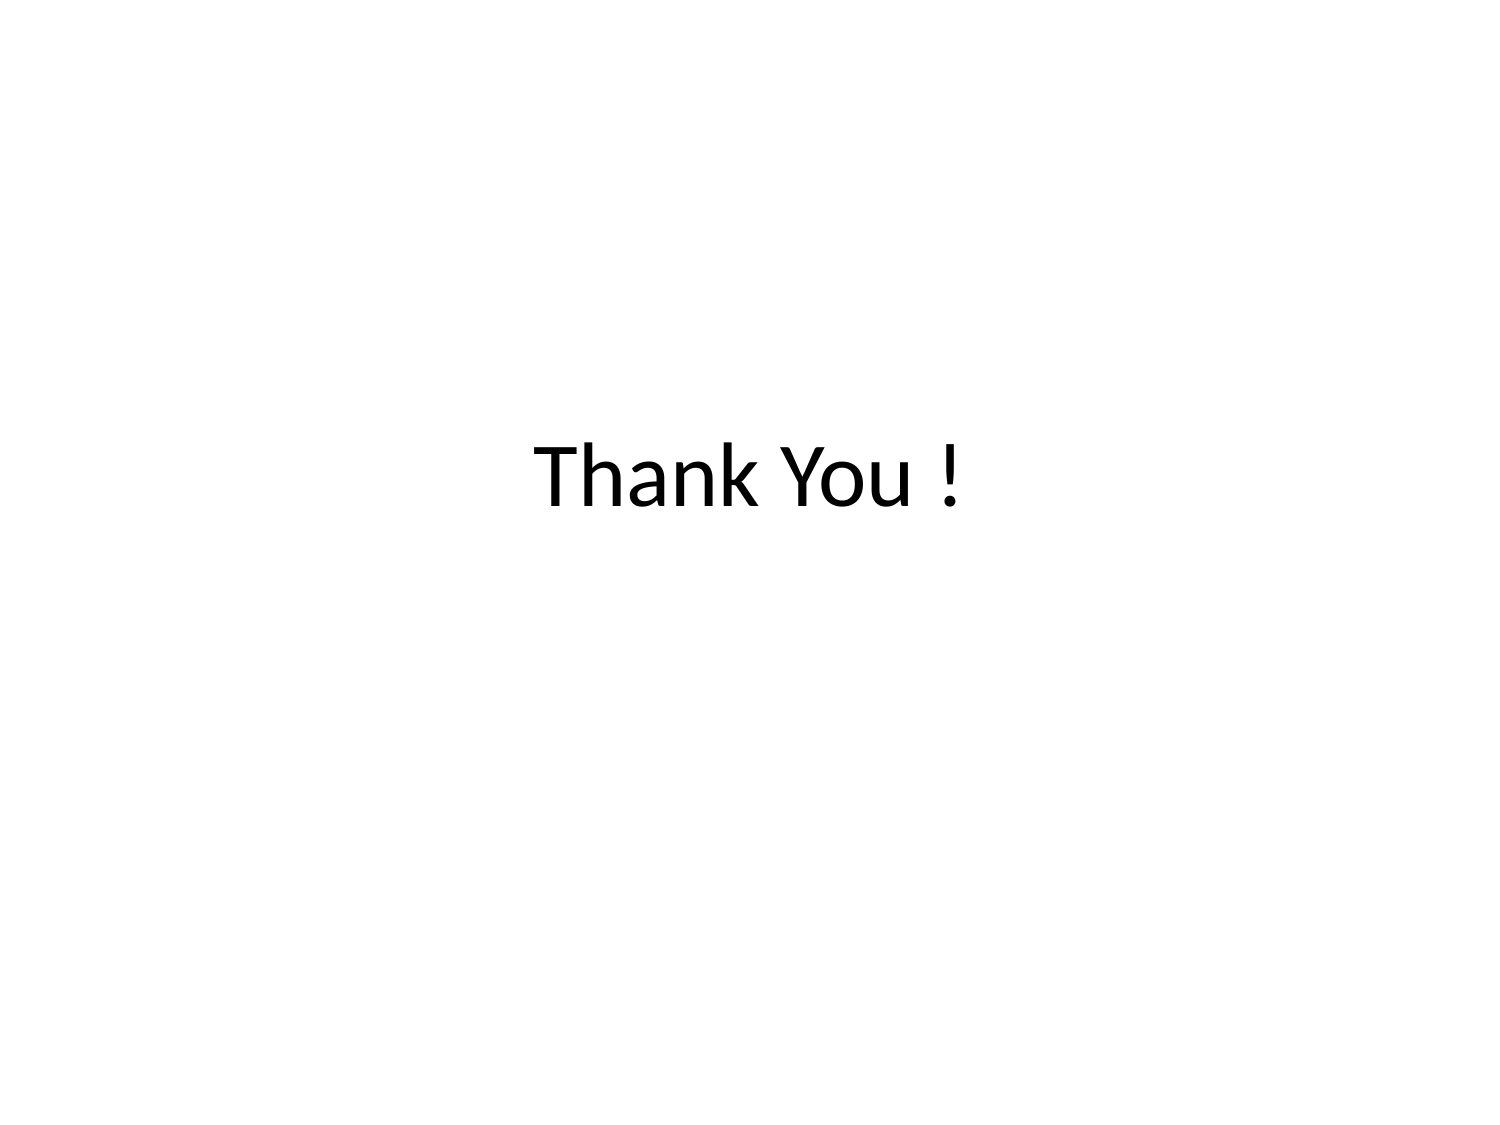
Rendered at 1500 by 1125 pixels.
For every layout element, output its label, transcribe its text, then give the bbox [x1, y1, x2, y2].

title Thank You ! [112, 349, 1388, 591]
